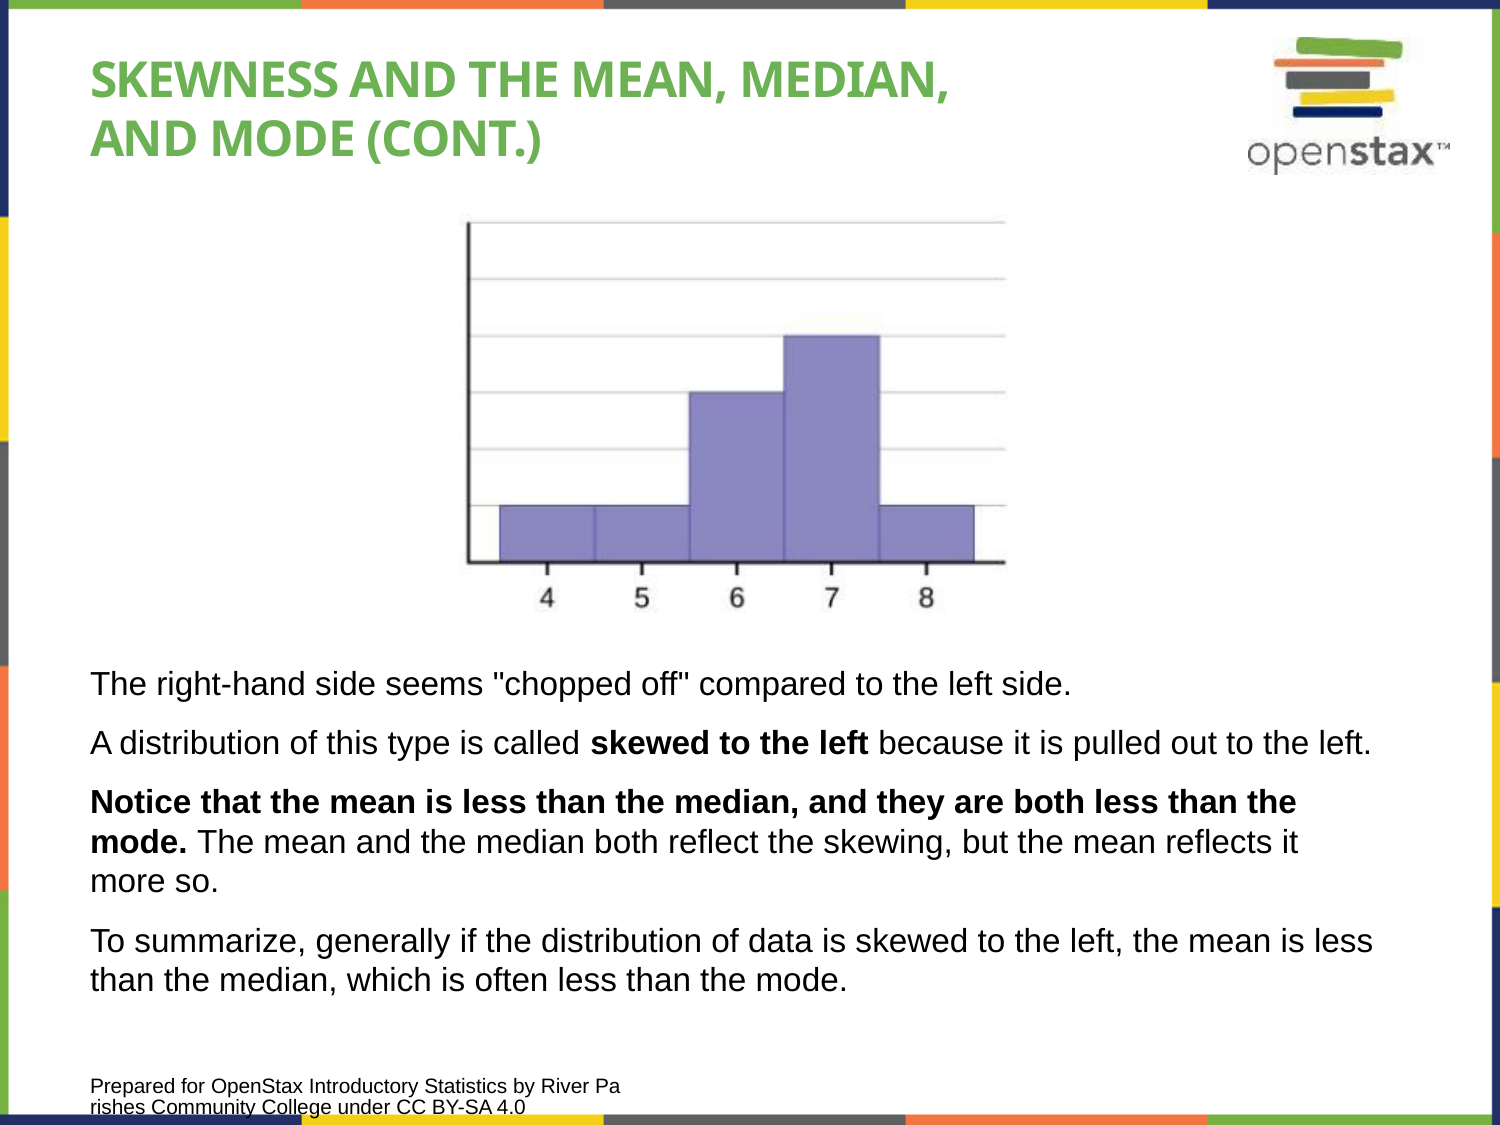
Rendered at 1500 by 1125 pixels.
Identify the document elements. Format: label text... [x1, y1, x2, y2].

footer Prepared for OpenStax Introductory Statistics by River Parishes Community College under CC BY-SA 4.0 [75, 1065, 638, 1112]
title Skewness and the Mean, Median, and Mode (cont.) [75, 39, 1247, 175]
picture [0, 0, 1500, 1125]
list The right-hand side seems "chopped off" compared to the left side. A distribution of this type is called skewed to the left because it is pulled out to the left. Notice that the mean is less than the median, and they are both less than the mode. The mean and the median both reflect the skewing, but the mean reflects it more so. To summarize, generally if the distribution of data is skewed to the left, the mean is less than the median, which is often less than the mode. [75, 654, 1398, 1035]
